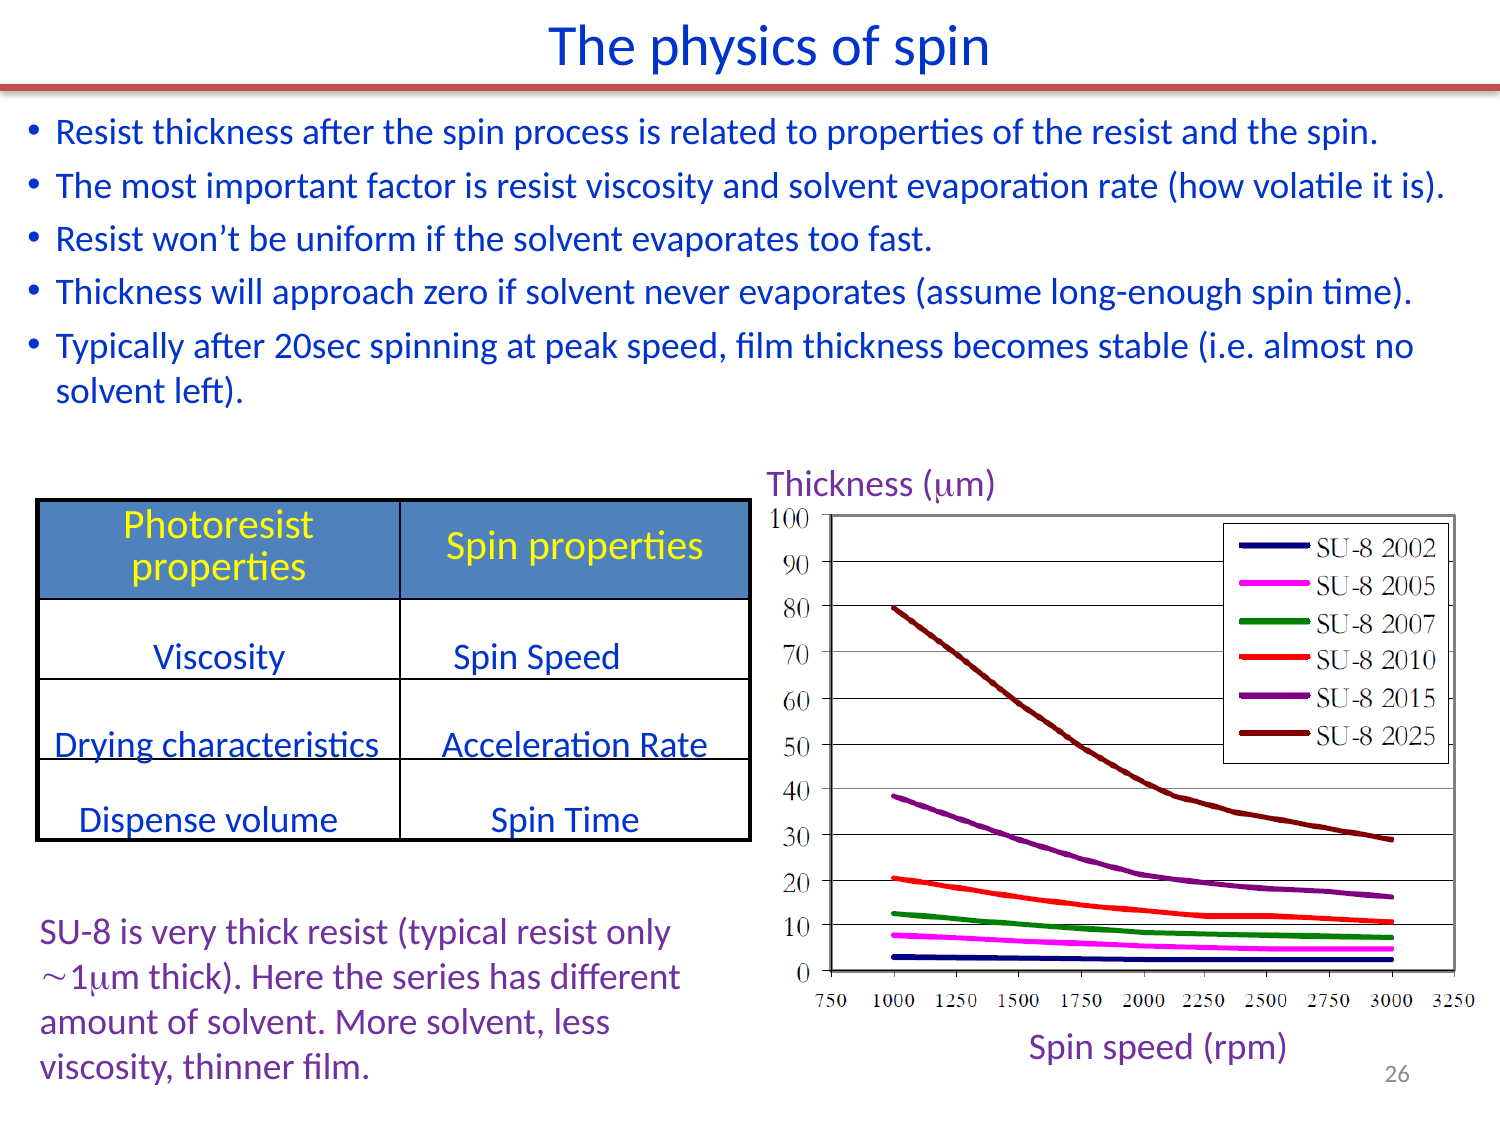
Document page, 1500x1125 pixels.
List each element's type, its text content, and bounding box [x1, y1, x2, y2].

table_cell [40, 680, 399, 758]
picture [767, 501, 1481, 1015]
text_box SU-8 is very thick resist (typical resist only 1m thick). Here the series has different amount of solvent. More solvent, less viscosity, thinner film. [24, 899, 763, 1095]
table_cell [401, 600, 748, 678]
text_box Resist thickness after the spin process is related to properties of the resist and the spin. The most important factor is resist viscosity and solvent evaporation rate (how volatile it is). Resist won’t be uniform if the solvent evaporates too fast. Thickness will approach zero if solvent never evaporates (assume long-enough spin time). Typically after 20sec spinning at peak speed, film thickness becomes stable (i.e. almost no solvent left). [12, 99, 1488, 418]
text_box Acceleration Rate [426, 712, 724, 773]
table_header Photoresist properties [40, 502, 399, 598]
text_box Thickness (m) [751, 451, 1012, 512]
table_cell [401, 680, 748, 758]
text_box Viscosity [138, 624, 301, 685]
table_header Spin properties [401, 502, 748, 598]
text_box Spin Speed [438, 624, 637, 685]
text_box Spin speed (rpm) [1014, 1023, 1304, 1075]
table_cell [40, 760, 399, 838]
table_cell [40, 600, 399, 678]
text_box The physics of spin [533, 0, 1006, 85]
text_box Drying characteristics [39, 712, 395, 773]
slide_number 26 [1074, 1042, 1425, 1103]
text_box Spin Time [476, 787, 656, 848]
text_box Dispense volume [64, 787, 354, 848]
table_cell [401, 760, 748, 838]
